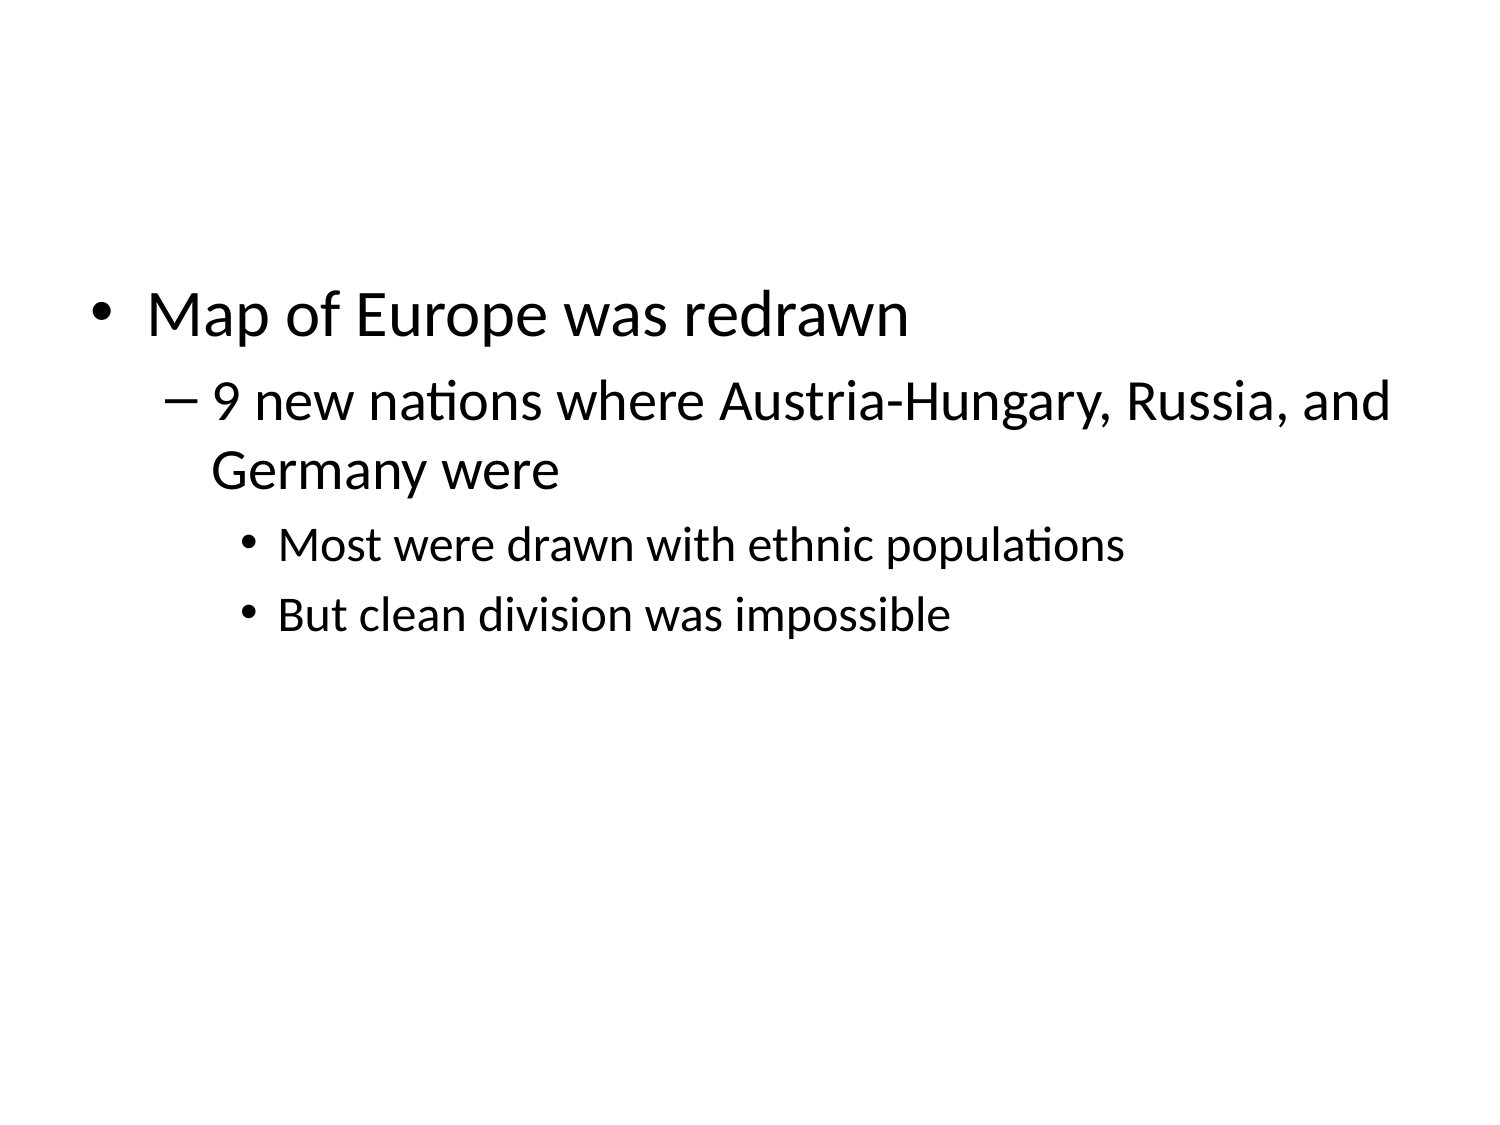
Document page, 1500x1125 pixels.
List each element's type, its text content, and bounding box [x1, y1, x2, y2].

list Map of Europe was redrawn 9 new nations where Austria-Hungary, Russia, and Germany were Most were drawn with ethnic populations But clean division was impossible [75, 262, 1425, 1005]
